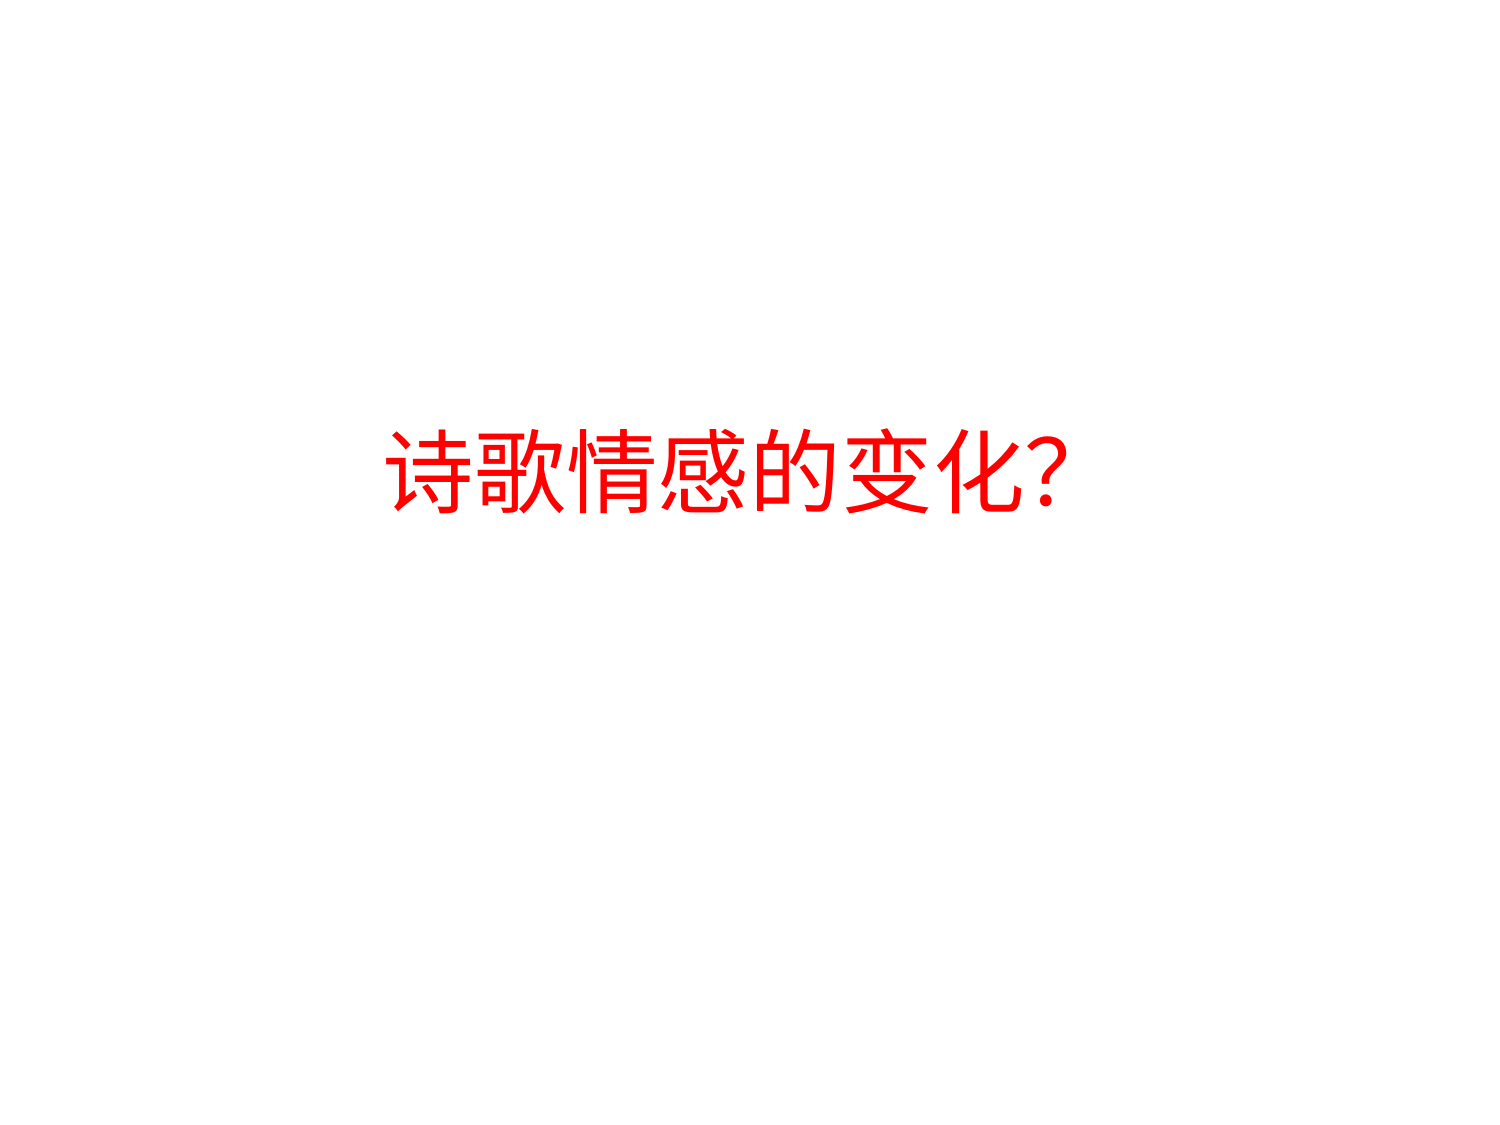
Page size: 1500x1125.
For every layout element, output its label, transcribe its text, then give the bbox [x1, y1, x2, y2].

title 诗歌情感的变化？ [112, 349, 1388, 591]
